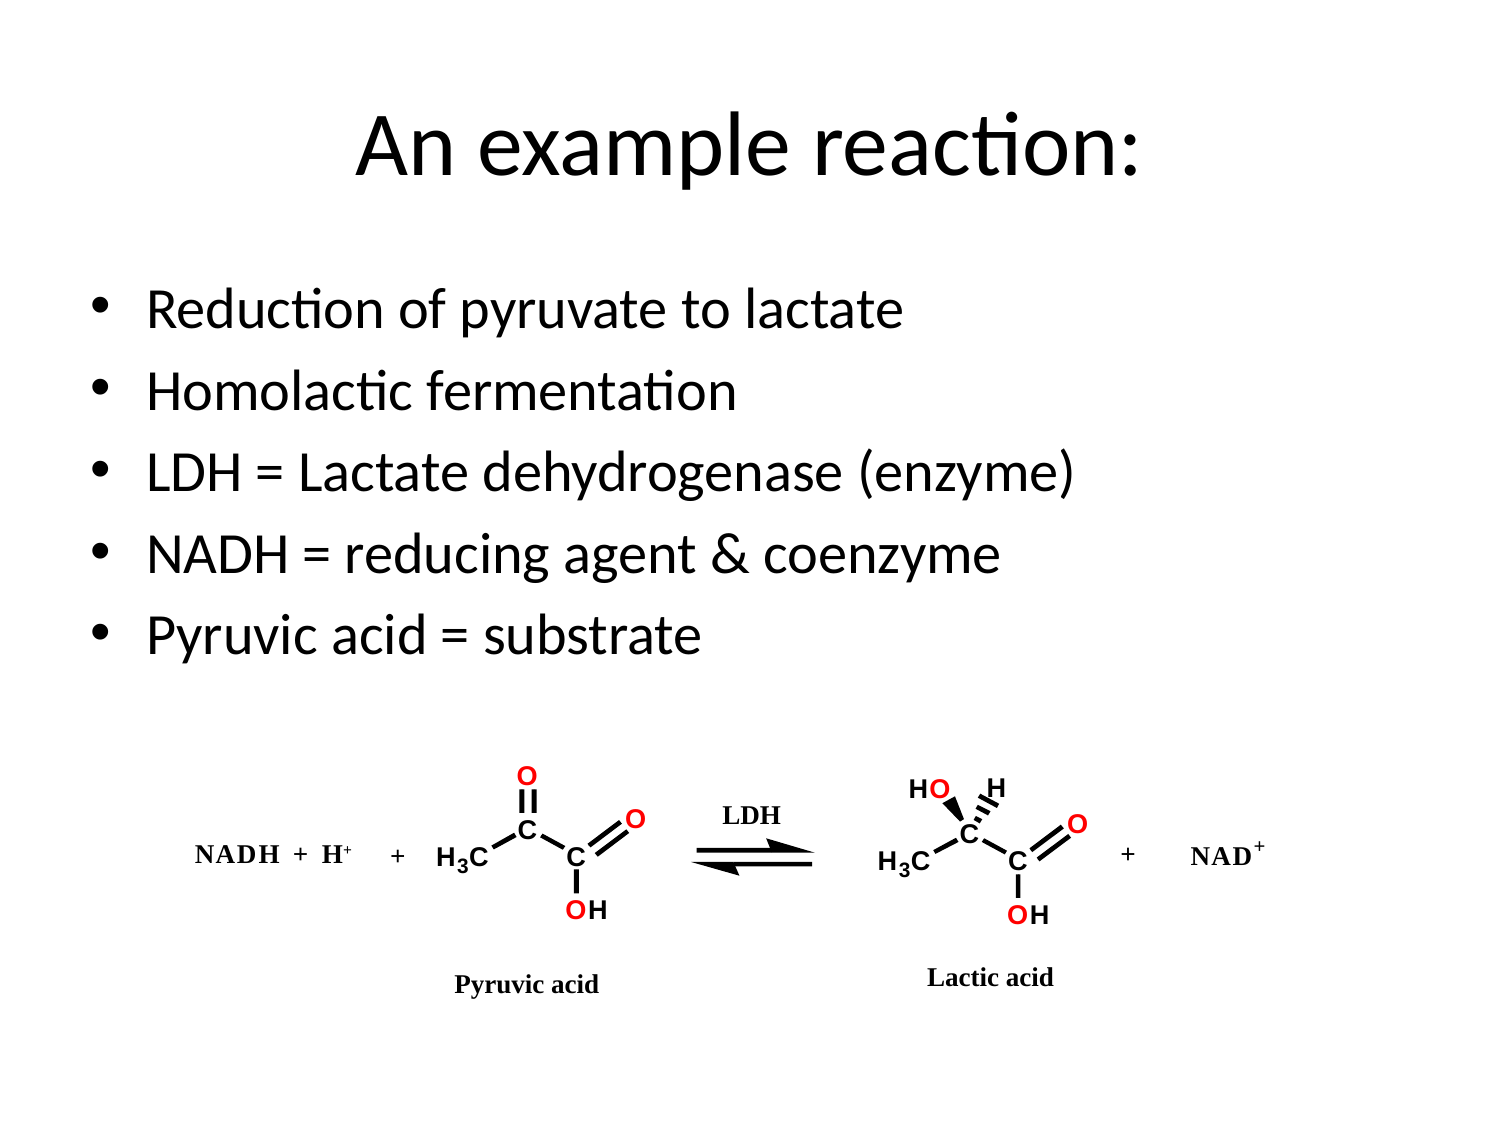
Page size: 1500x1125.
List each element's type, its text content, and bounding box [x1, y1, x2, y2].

list Reduction of pyruvate to lactate Homolactic fermentation LDH = Lactate dehydrogenase (enzyme) NADH = reducing agent & coenzyme Pyruvic acid = substrate [75, 262, 1425, 1005]
title An example reaction: [75, 45, 1425, 233]
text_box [194, 758, 1270, 1000]
